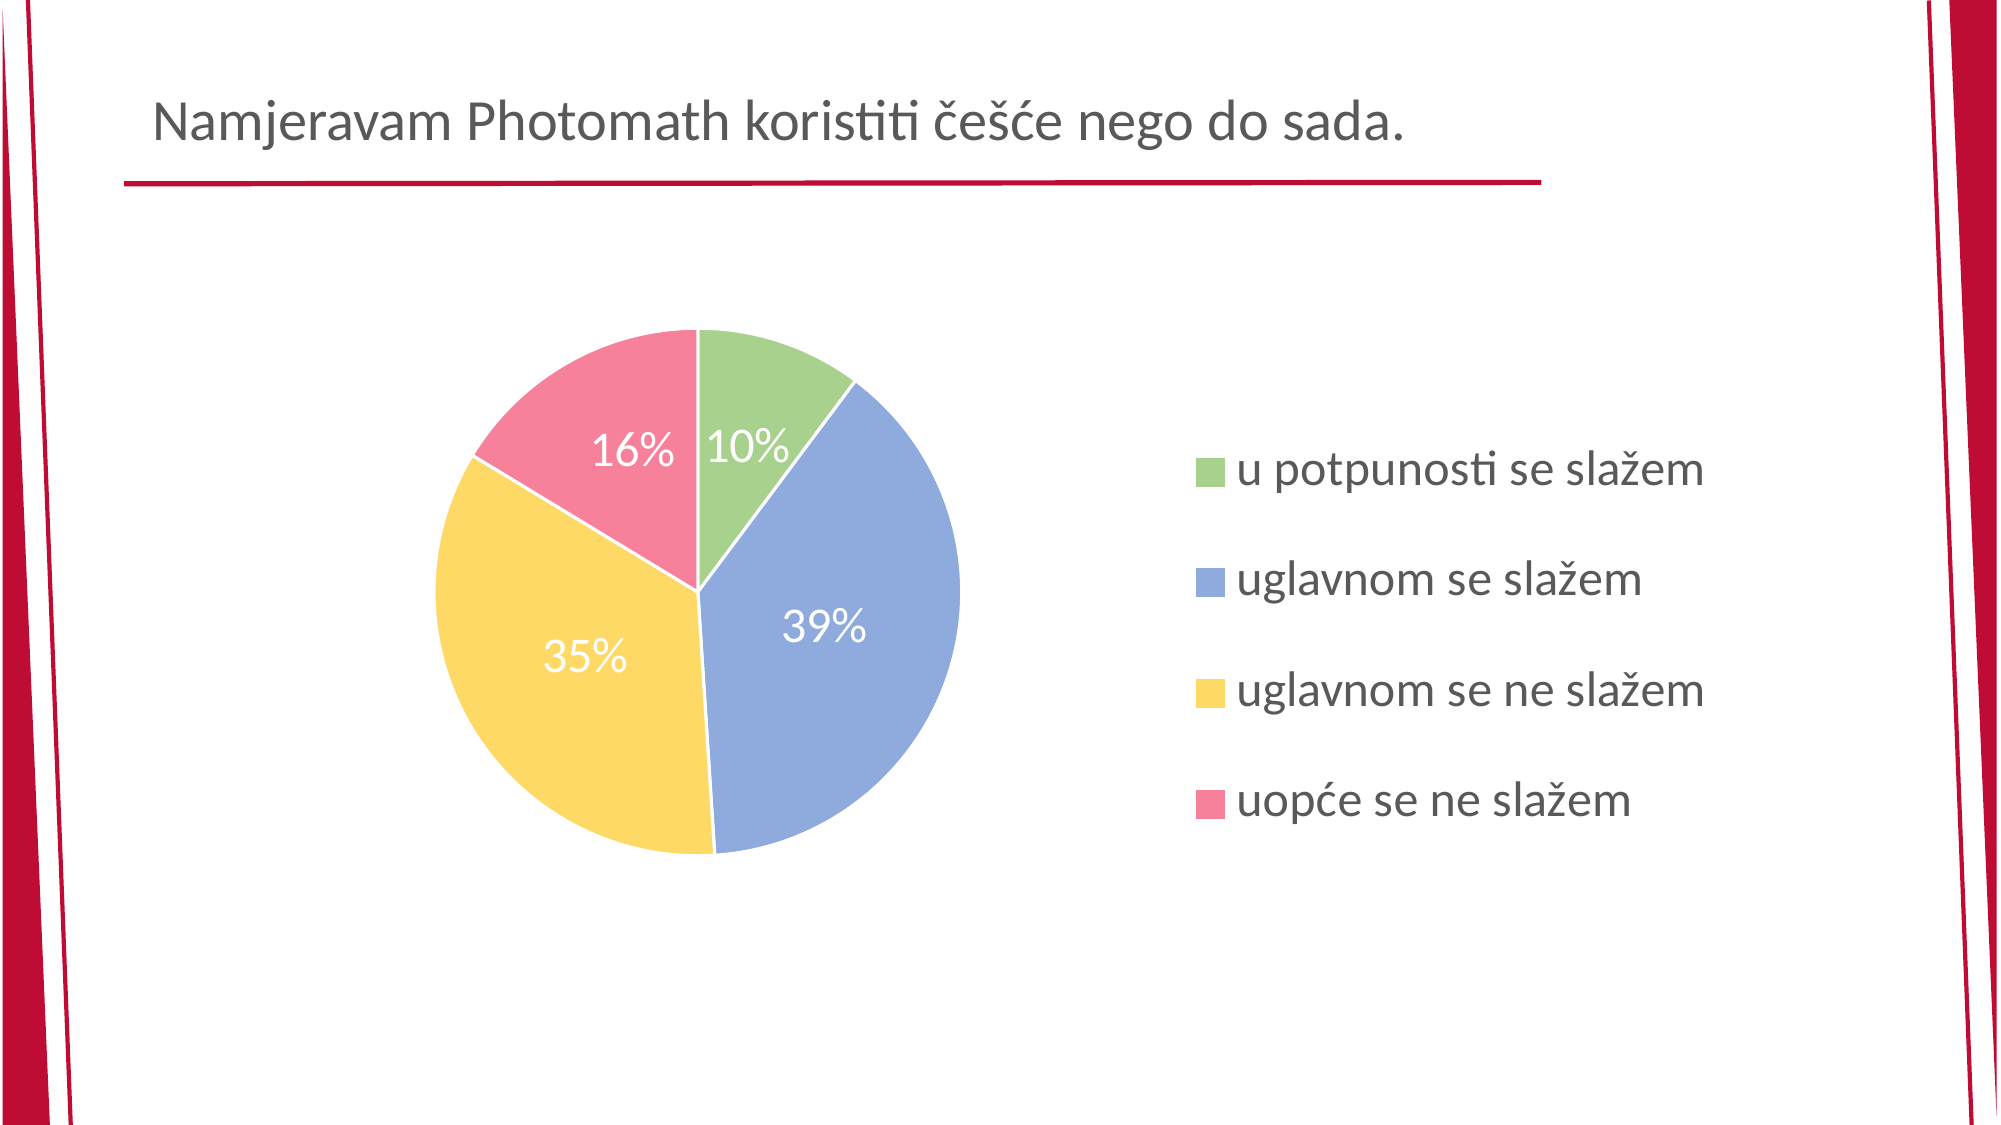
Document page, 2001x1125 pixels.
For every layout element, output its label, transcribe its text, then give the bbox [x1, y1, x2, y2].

chart [137, 194, 1863, 1014]
title Namjeravam Photomath koristiti češće nego do sada. [137, 59, 1863, 184]
